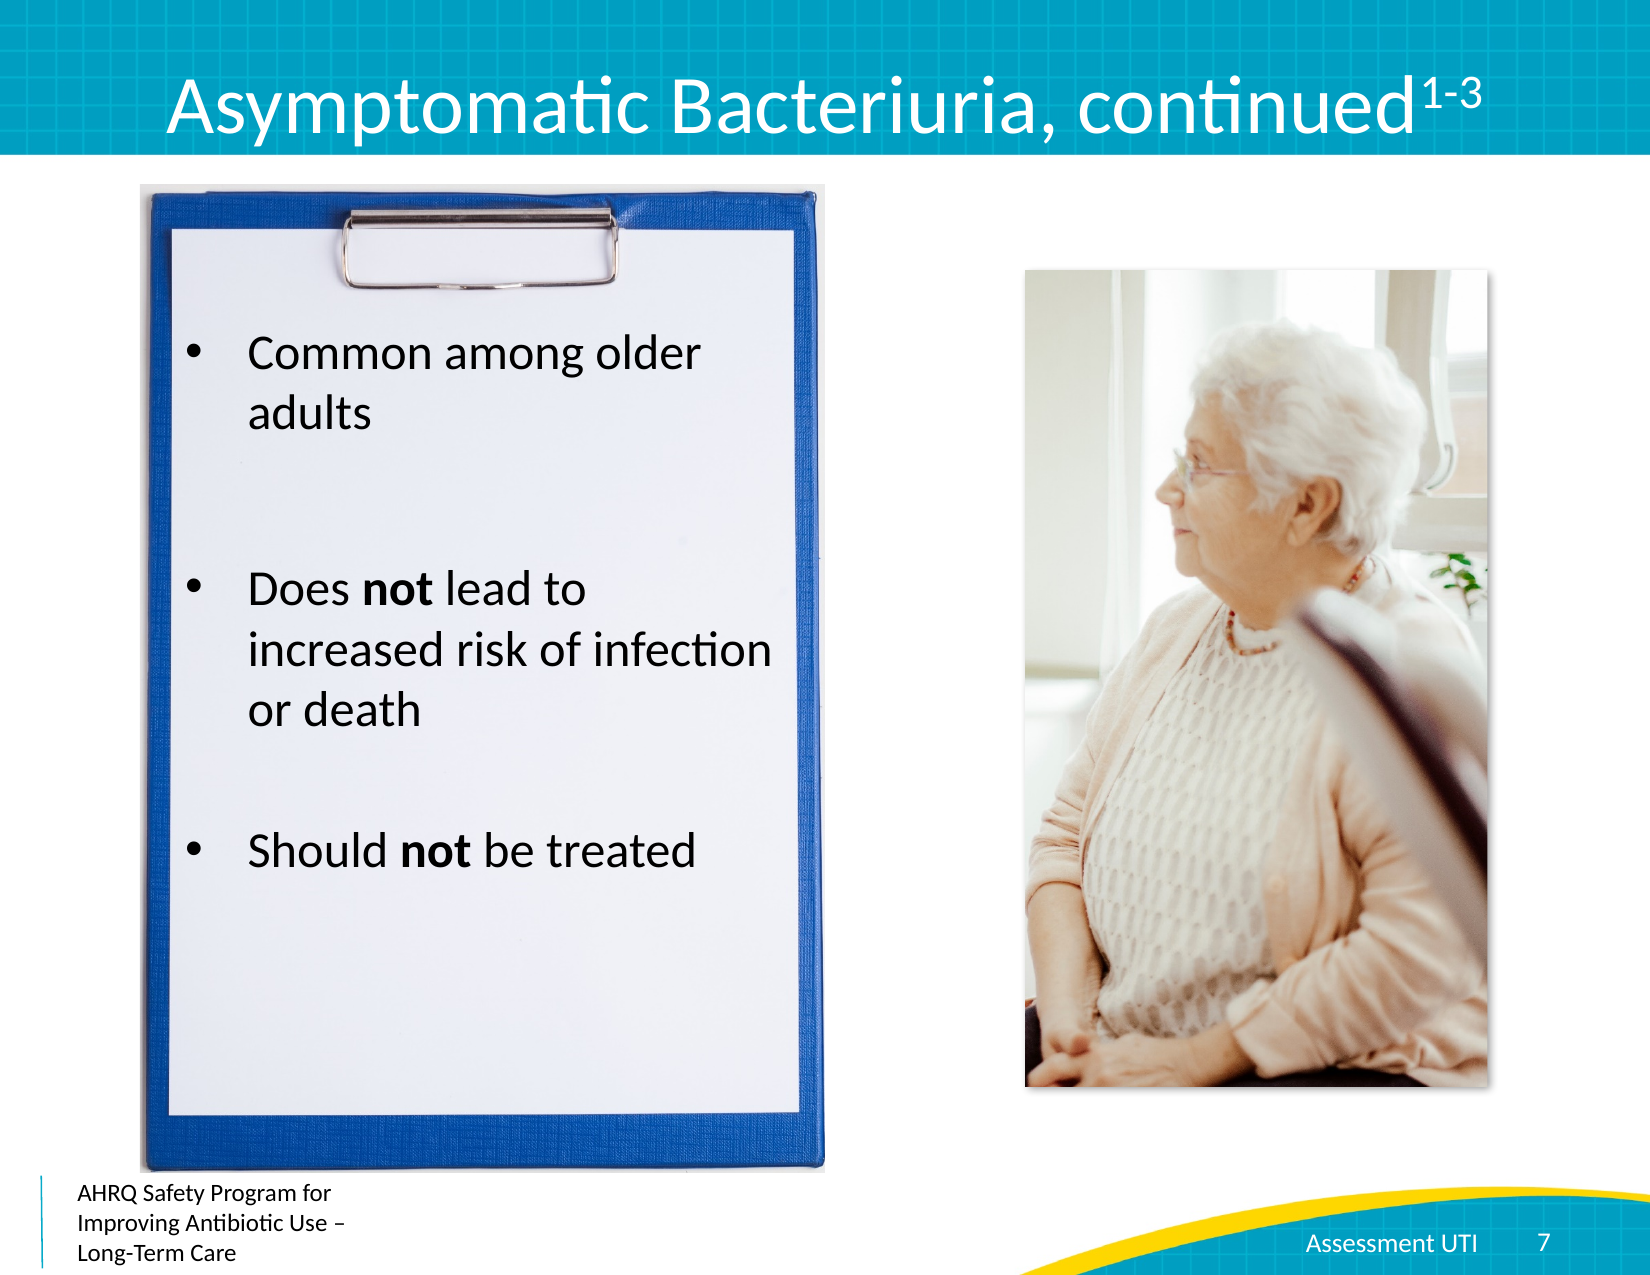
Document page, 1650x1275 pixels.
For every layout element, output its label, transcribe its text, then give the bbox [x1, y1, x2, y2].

picture [0, 0, 1650, 1275]
title Asymptomatic Bacteriuria, continued1-3 [82, 51, 1568, 150]
slide_number 7 [1487, 1207, 1568, 1275]
